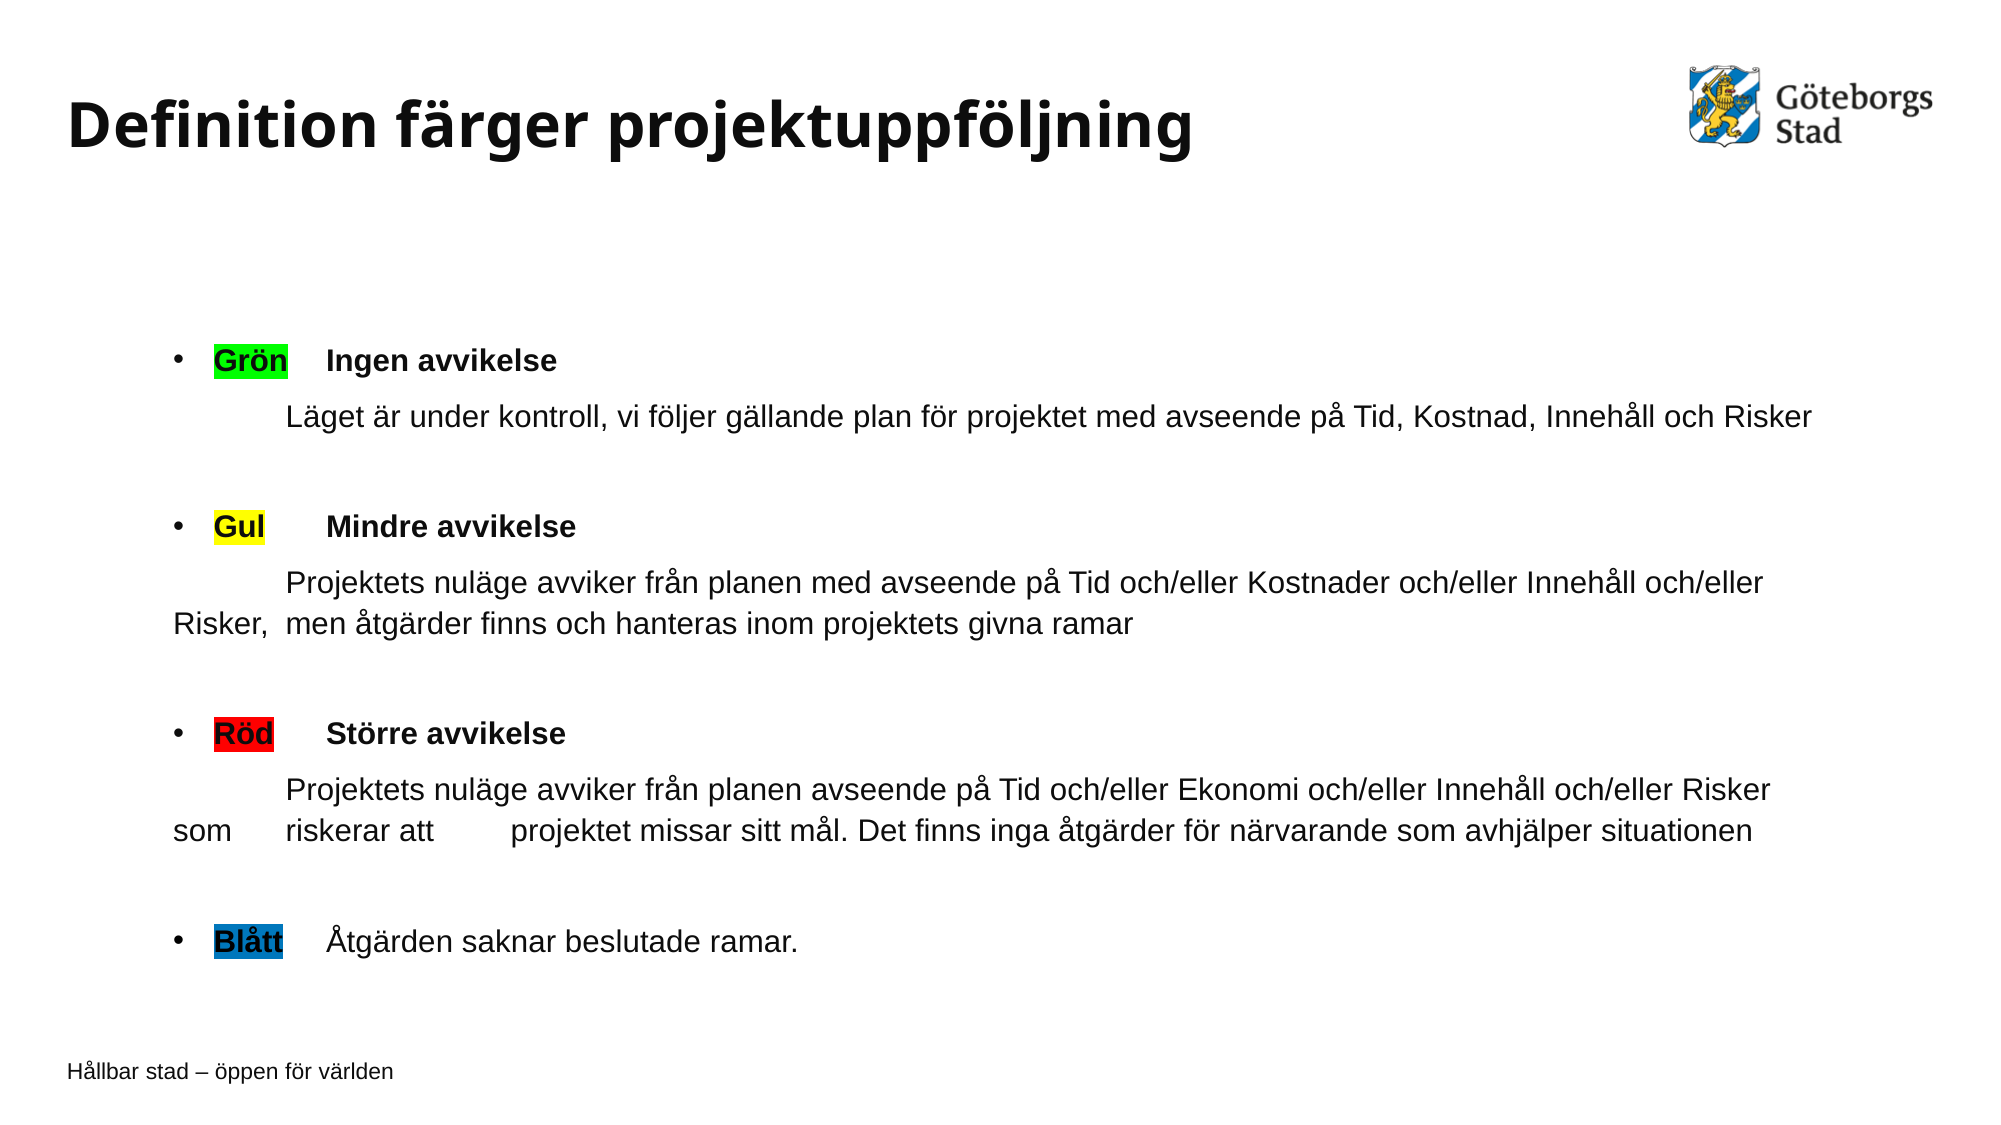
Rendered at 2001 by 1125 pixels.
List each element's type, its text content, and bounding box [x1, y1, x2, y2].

title Definition färger projektuppföljning [66, 66, 1572, 188]
list Grön Ingen avvikelse Läget är under kontroll, vi följer gällande plan för projektet med avseende på Tid, Kostnad, Innehåll och Risker Gul Mindre avvikelse Projektets nuläge avviker från planen med avseende på Tid och/eller Kostnader och/eller Innehåll och/eller Risker, men åtgärder finns och hanteras inom projektets givna ramar Röd Större avvikelse Projektets nuläge avviker från planen avseende på Tid och/eller Ekonomi och/eller Innehåll och/eller Risker som riskerar att projektet missar sitt mål. Det finns inga åtgärder för närvarande som avhjälper situationen Blått Åtgärden saknar beslutade ramar. [173, 285, 1827, 971]
picture [1689, 65, 1933, 148]
